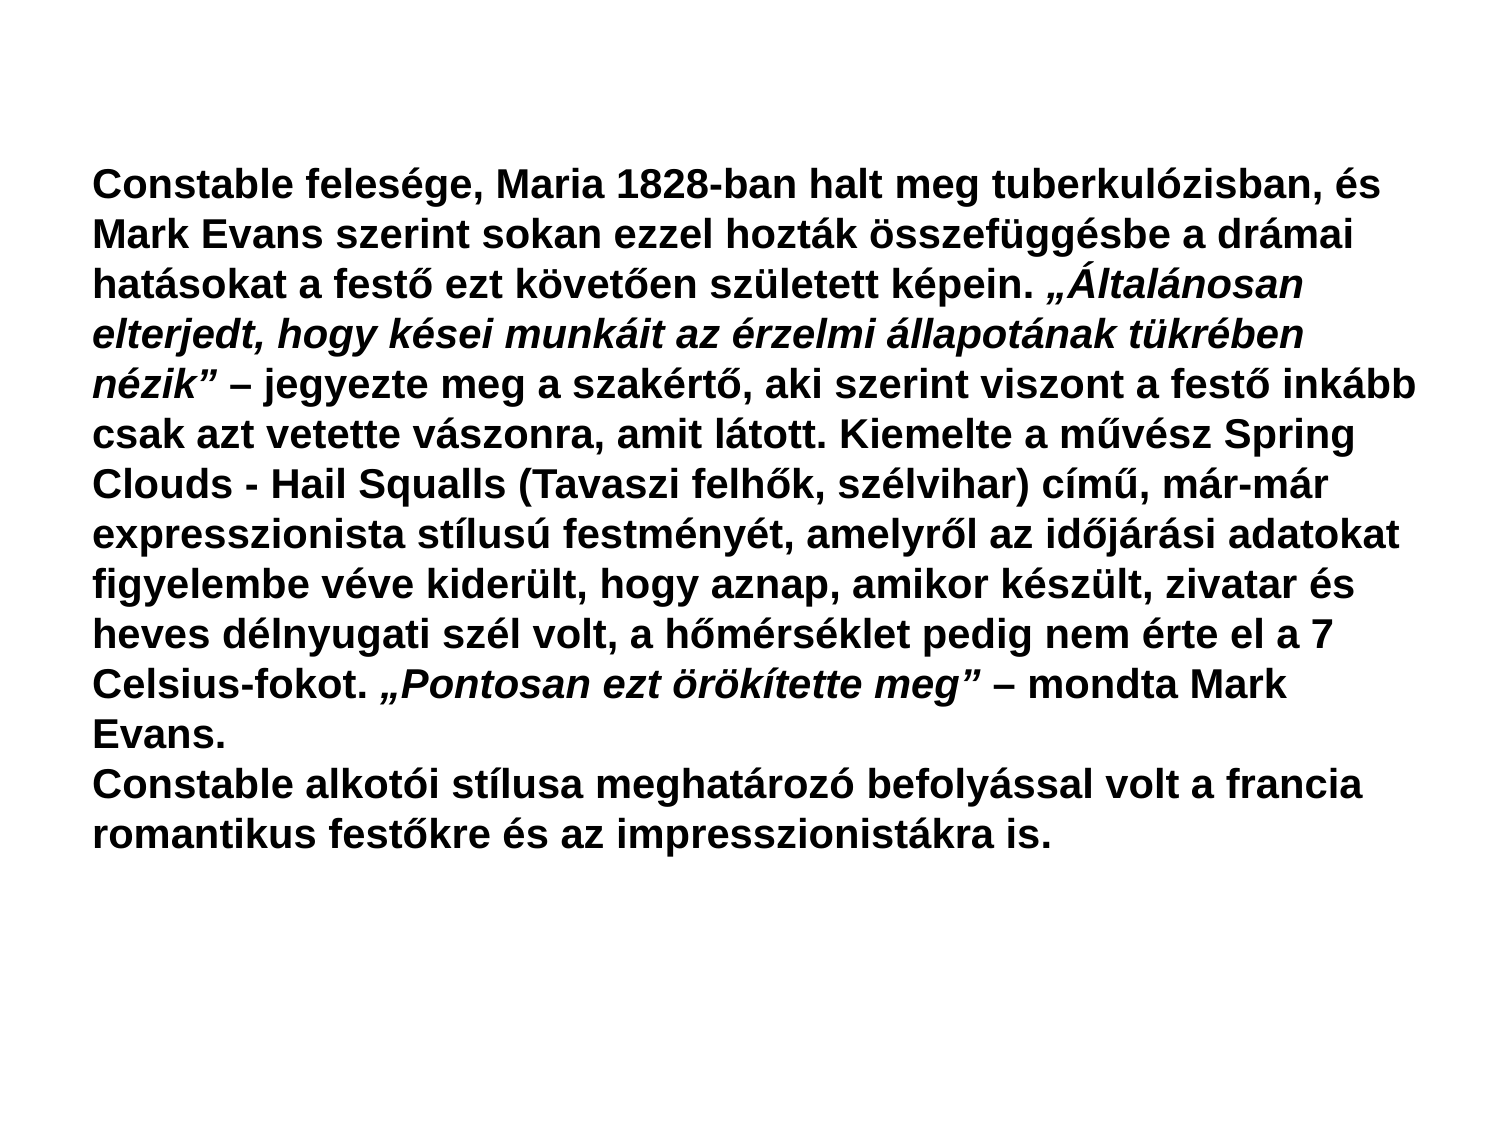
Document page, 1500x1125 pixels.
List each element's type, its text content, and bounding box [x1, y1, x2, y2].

text_box Constable felesége, Maria 1828-ban halt meg tuberkulózisban, és Mark Evans szerint sokan ezzel hozták összefüggésbe a drámai hatásokat a festő ezt követően született képein. „Általánosan elterjedt, hogy kései munkáit az érzelmi állapotának tükrében nézik” – jegyezte meg a szakértő, aki szerint viszont a festő inkább csak azt vetette vászonra, amit látott. Kiemelte a művész Spring Clouds - Hail Squalls (Tavaszi felhők, szélvihar) című, már-már expresszionista stílusú festményét, amelyről az időjárási adatokat figyelembe véve kiderült, hogy aznap, amikor készült, zivatar és heves délnyugati szél volt, a hőmérséklet pedig nem érte el a 7 Celsius-fokot. „Pontosan ezt örökítette meg” – mondta Mark Evans. Constable alkotói stílusa meghatározó befolyással volt a francia romantikus festőkre és az impresszionistákra is. [77, 148, 1448, 864]
